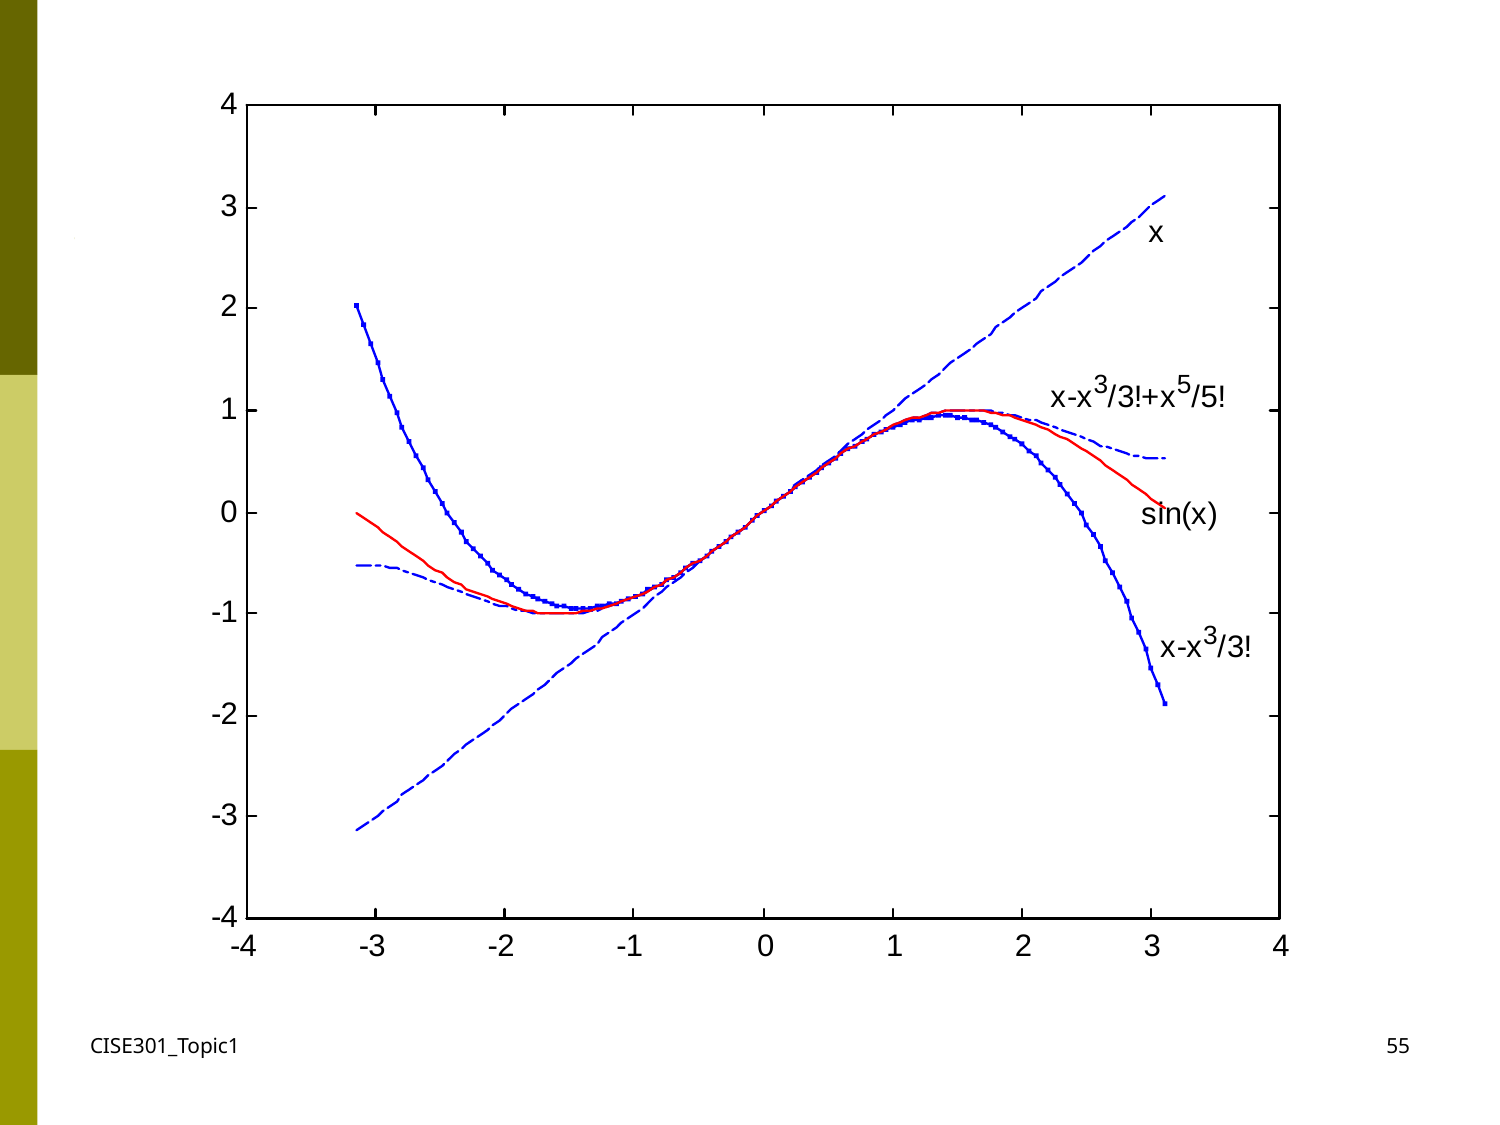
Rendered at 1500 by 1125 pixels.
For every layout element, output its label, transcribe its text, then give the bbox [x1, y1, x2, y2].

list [74, 30, 1401, 1026]
slide_number CISE301_Topic1 [74, 1033, 426, 1101]
slide_number 55 [1074, 1024, 1426, 1101]
